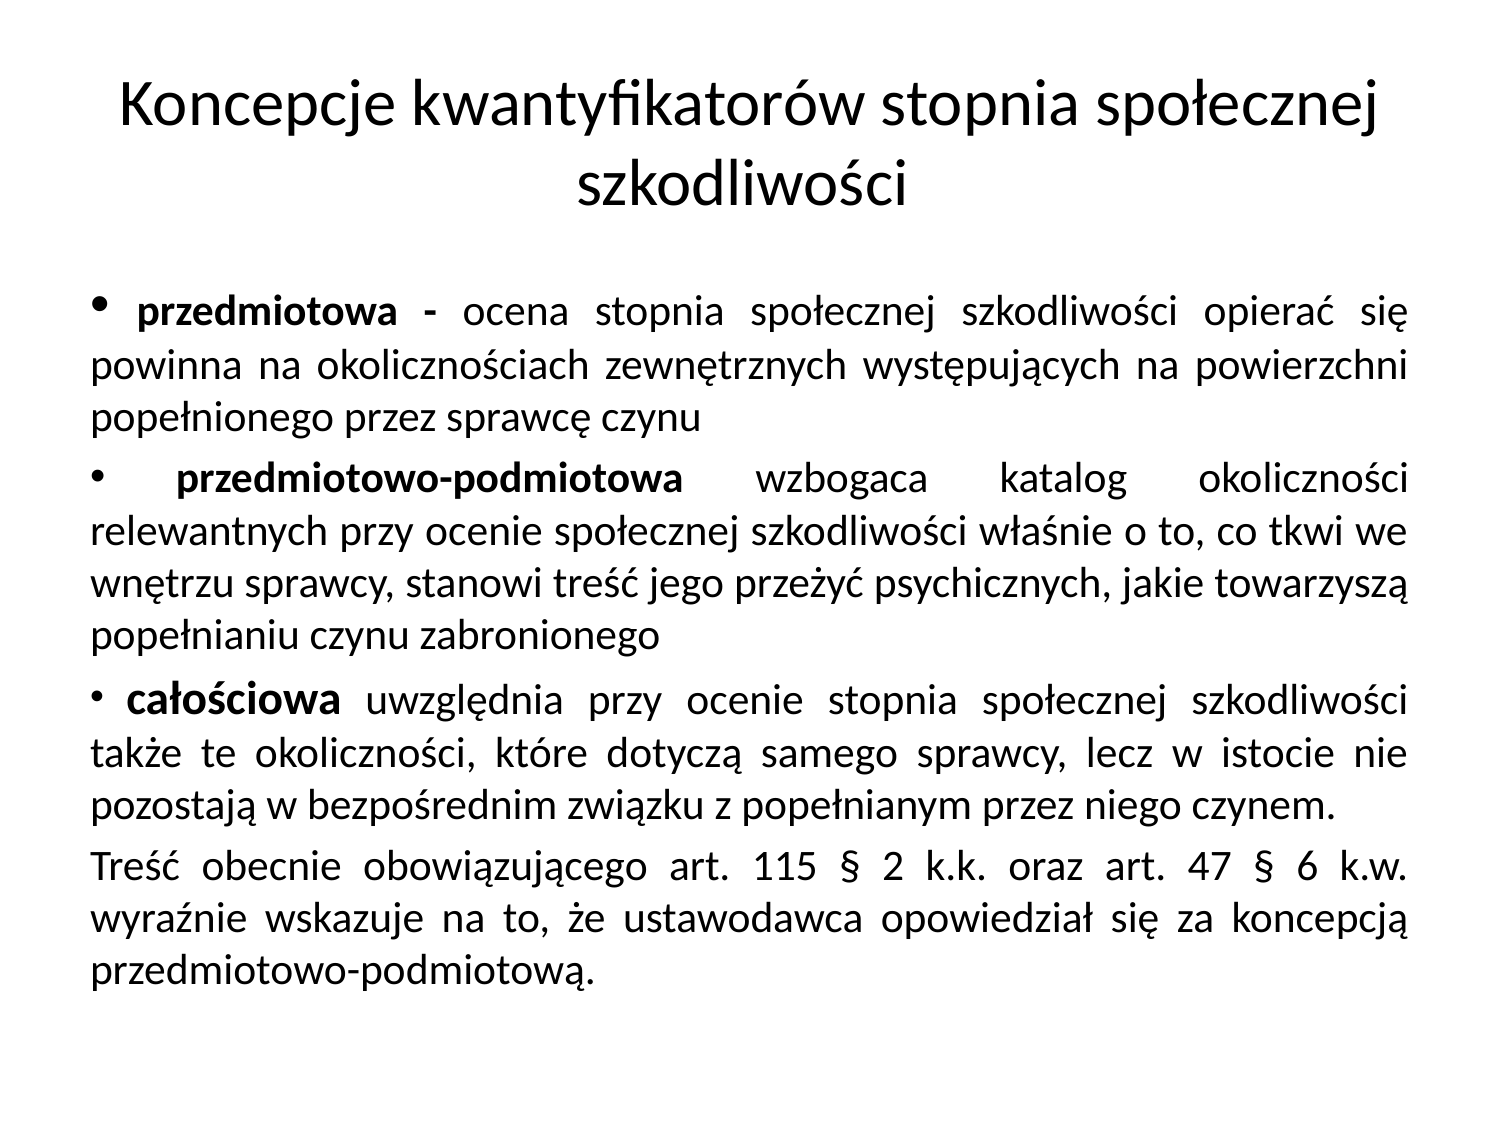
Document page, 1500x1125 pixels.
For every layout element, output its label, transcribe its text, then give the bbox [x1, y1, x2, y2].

title Koncepcje kwantyfikatorów stopnia społecznej szkodliwości [75, 45, 1425, 233]
list przedmiotowa - ocena stopnia społecznej szkodliwości opierać się powinna na okolicznościach zewnętrznych występujących na powierzchni popełnionego przez sprawcę czynu przedmiotowo-podmiotowa wzbogaca katalog okoliczności relewantnych przy ocenie społecznej szkodliwości właśnie o to, co tkwi we wnętrzu sprawcy, stanowi treść jego przeżyć psychicznych, jakie towarzyszą popełnianiu czynu zabronionego całościowa uwzględnia przy ocenie stopnia społecznej szkodliwości także te okoliczności, które dotyczą samego sprawcy, lecz w istocie nie pozostają w bezpośrednim związku z popełnianym przez niego czynem. Treść obecnie obowiązującego art. 115 § 2 k.k. oraz art. 47 § 6 k.w. wyraźnie wskazuje na to, że ustawodawca opowiedział się za koncepcją przedmiotowo-podmiotową. [75, 262, 1425, 1005]
